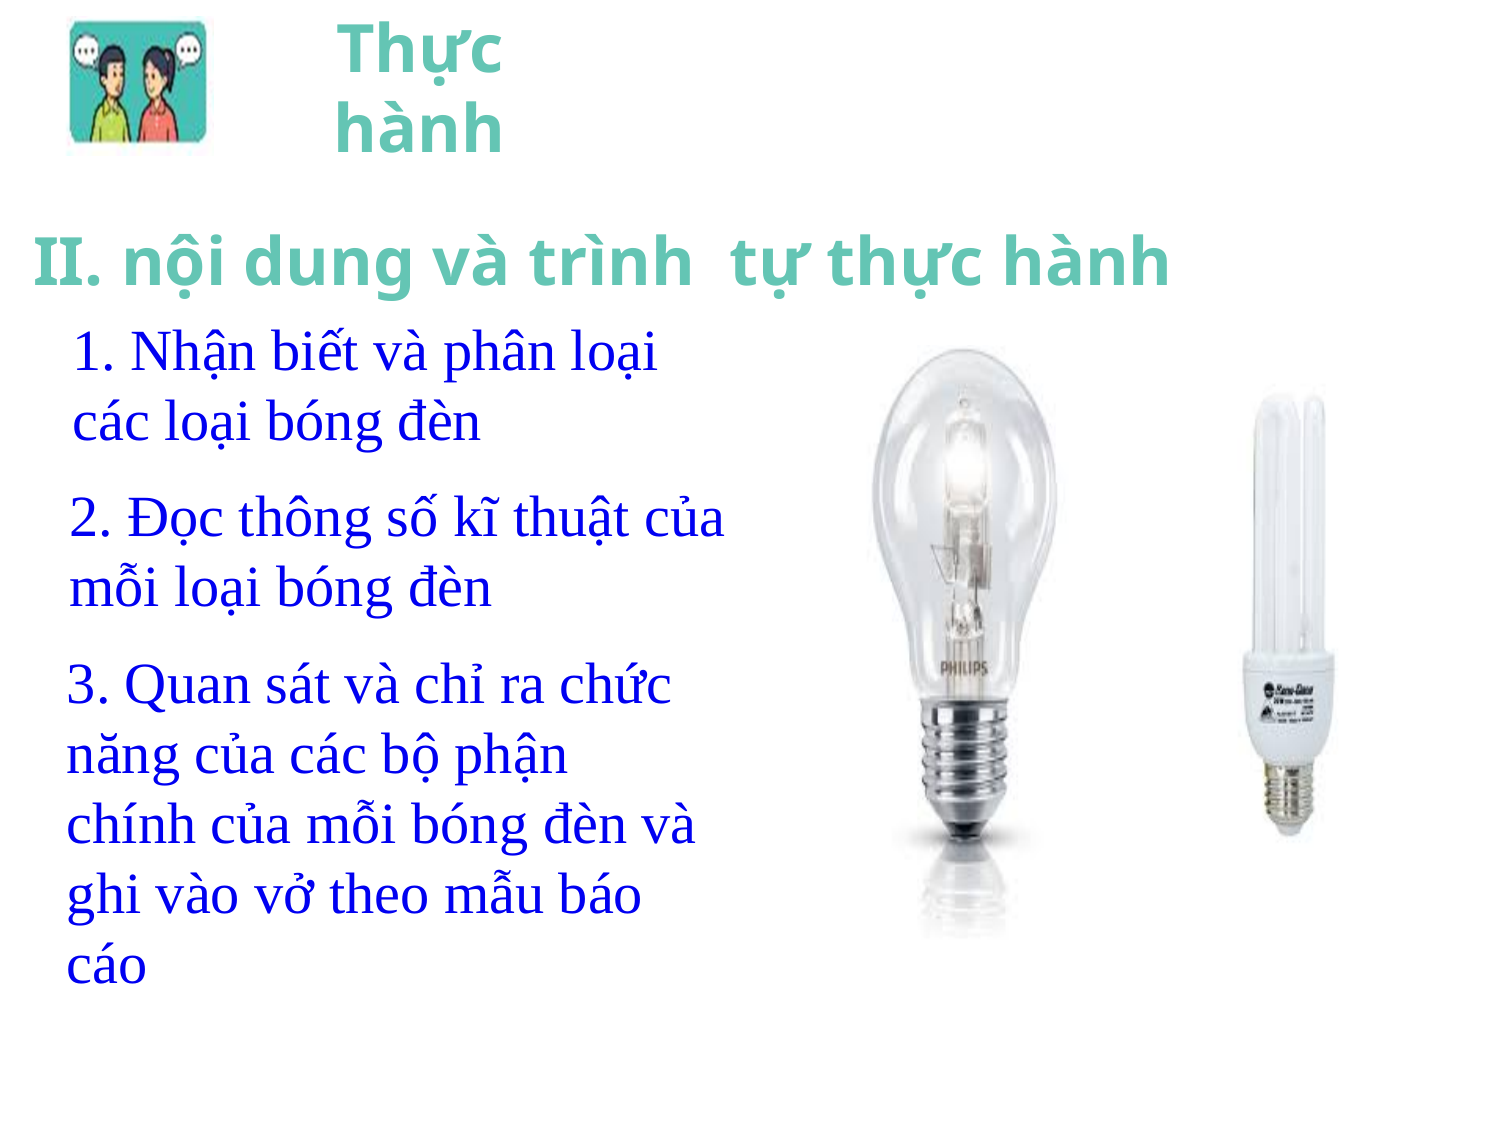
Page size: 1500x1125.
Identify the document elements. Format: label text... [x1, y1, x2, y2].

text_box 2. Đọc thông số kĩ thuật của mỗi loại bóng đèn [54, 471, 750, 626]
text_box 1. Nhận biết và phân loại các loại bóng đèn [57, 304, 675, 460]
picture [62, 16, 214, 156]
text_box II. nội dung và trình tự thực hành [0, 186, 1213, 311]
picture [817, 345, 1465, 1007]
text_box Thực hành [262, 0, 577, 174]
text_box 3. Quan sát và chỉ ra chức năng của các bộ phận chính của mỗi bóng đèn và ghi vào vở theo mẫu báo cáo [52, 637, 725, 1003]
